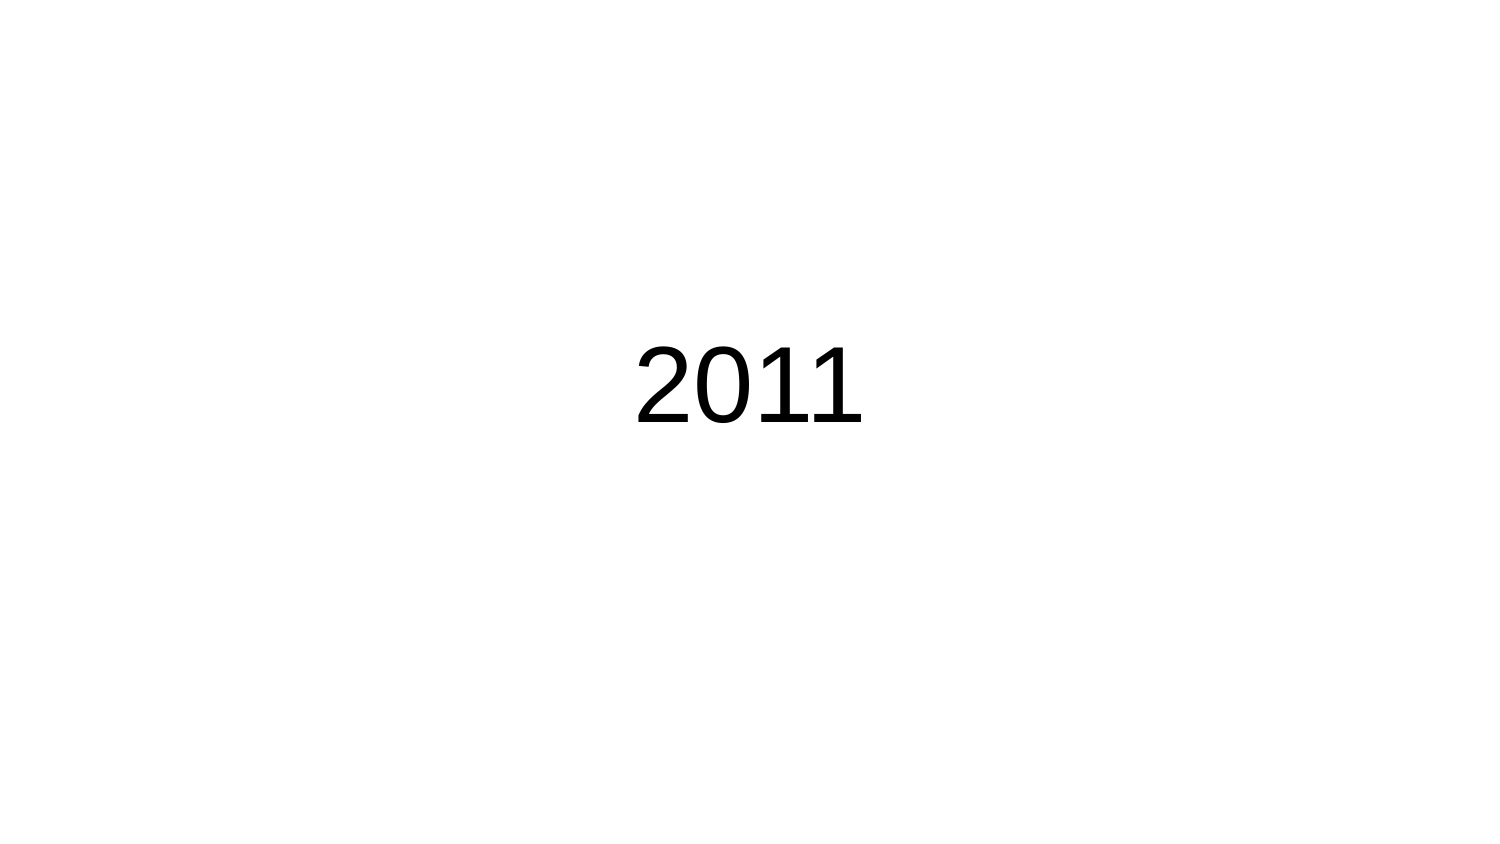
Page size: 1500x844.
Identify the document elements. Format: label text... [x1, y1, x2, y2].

title 2011 [51, 122, 1449, 459]
